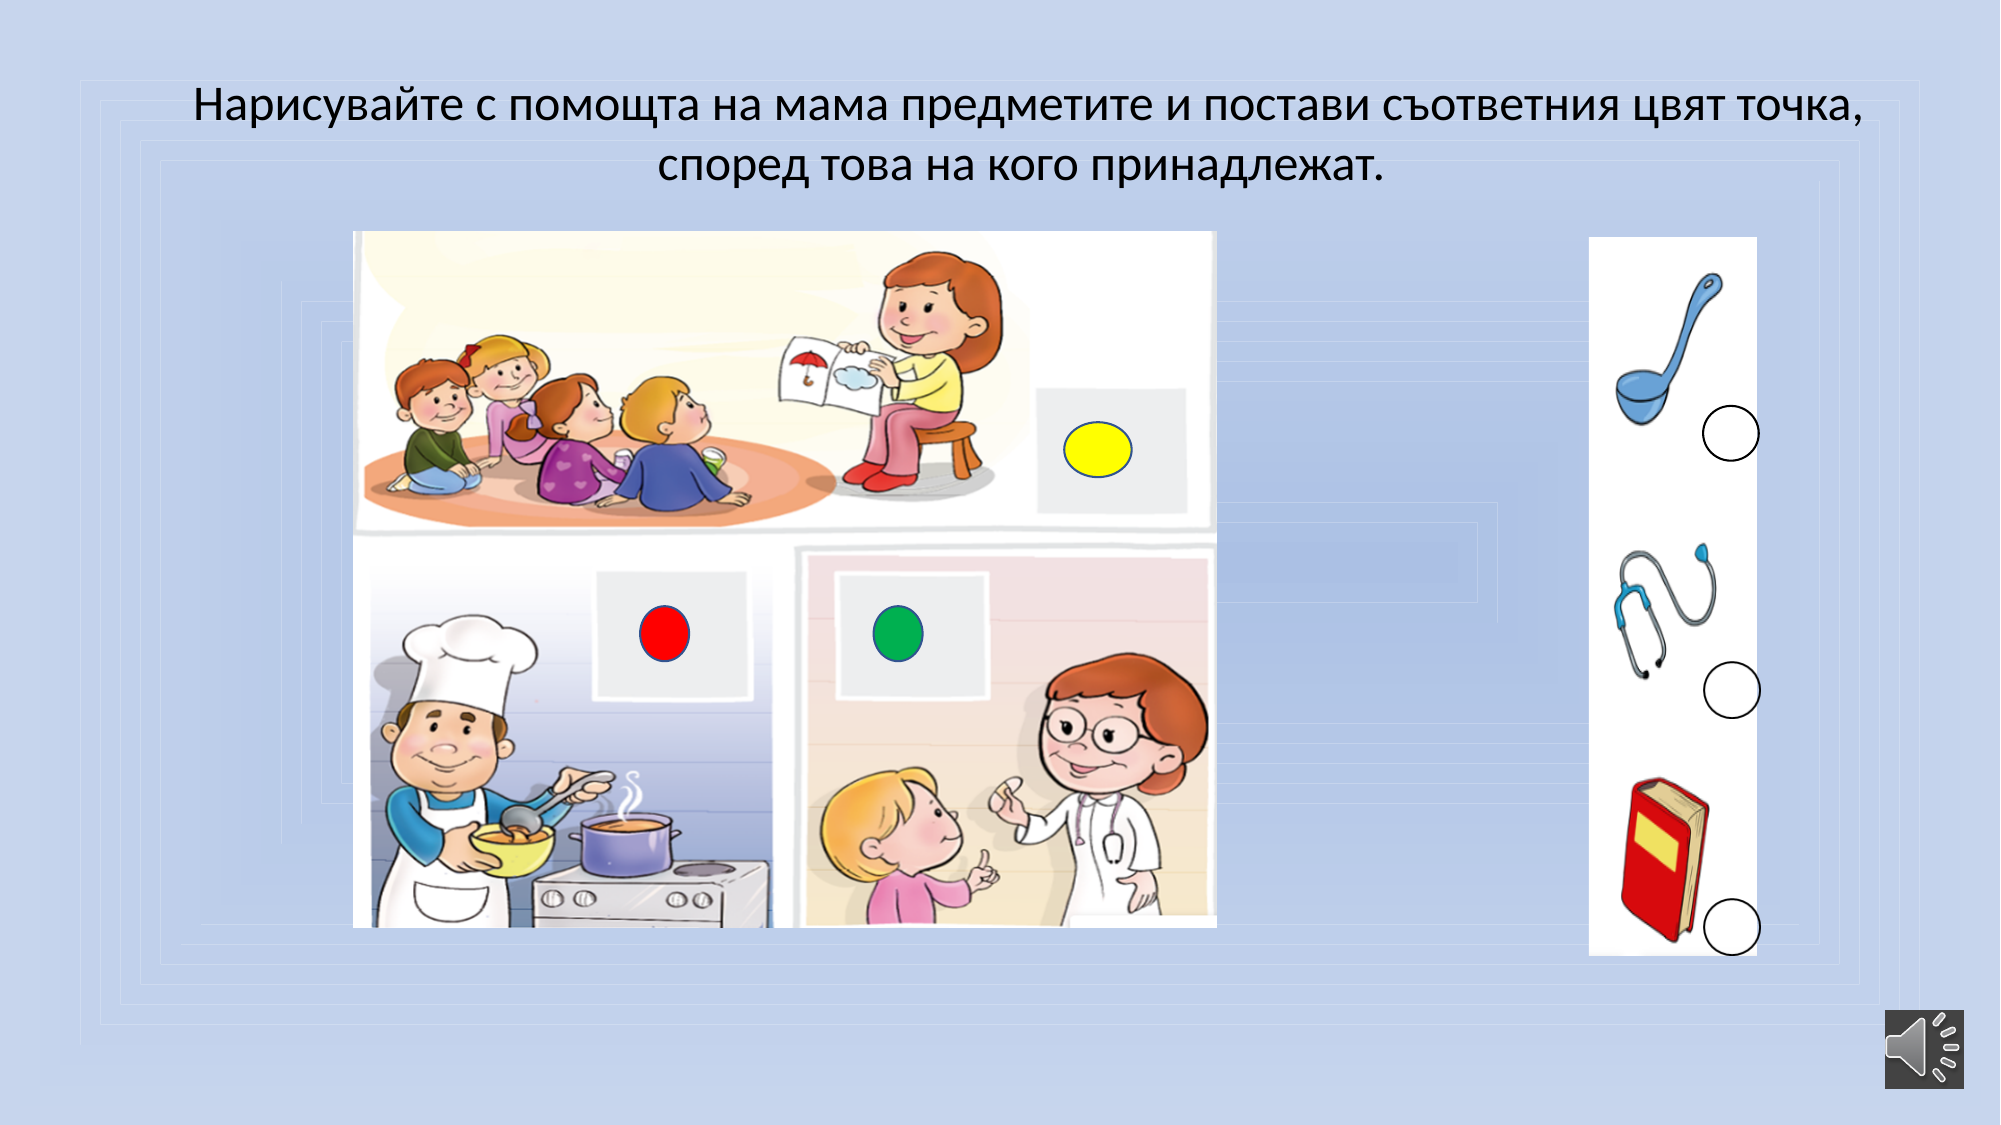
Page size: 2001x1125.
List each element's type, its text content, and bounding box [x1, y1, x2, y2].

text_box Нарисувайте с помощта на мама предметите и постави съответния цвят точка, според това на кого принадлежат. [153, 63, 1890, 199]
picture [1588, 237, 1761, 956]
picture [1884, 1009, 1965, 1090]
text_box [353, 231, 1217, 928]
